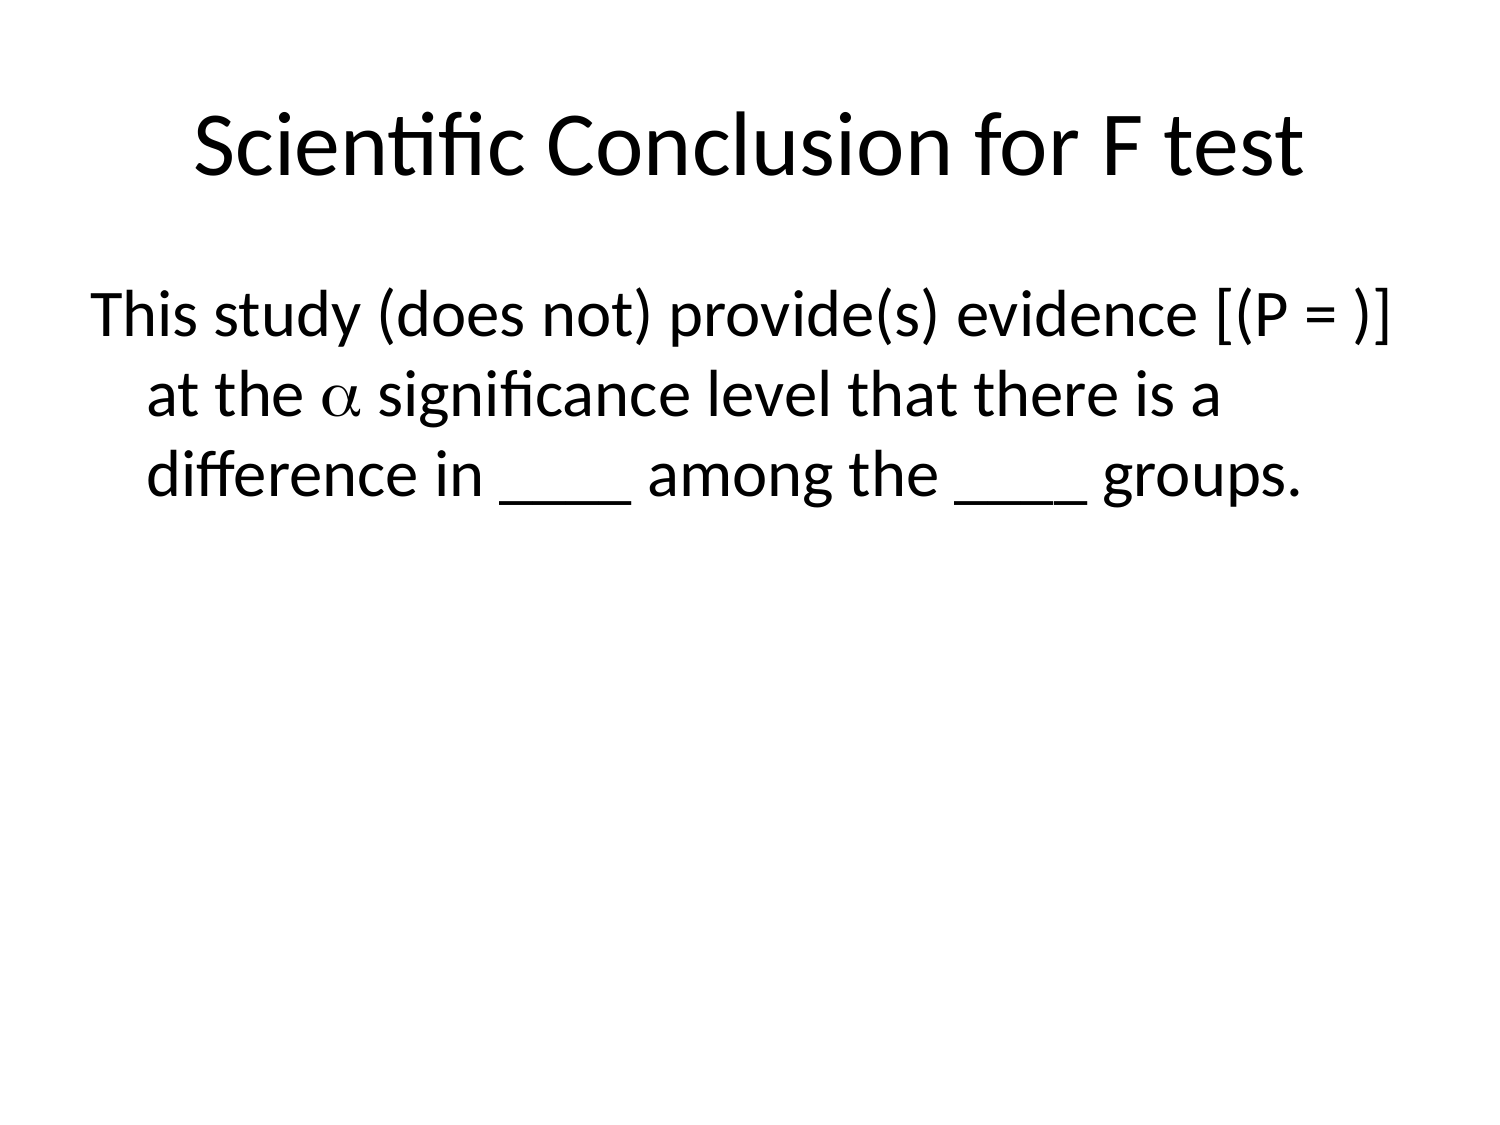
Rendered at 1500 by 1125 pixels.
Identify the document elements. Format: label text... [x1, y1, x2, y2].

list This study (does not) provide(s) evidence [(P = )] at the  significance level that there is a difference in ____ among the ____ groups. [75, 262, 1425, 1005]
title Scientific Conclusion for F test [75, 45, 1425, 233]
